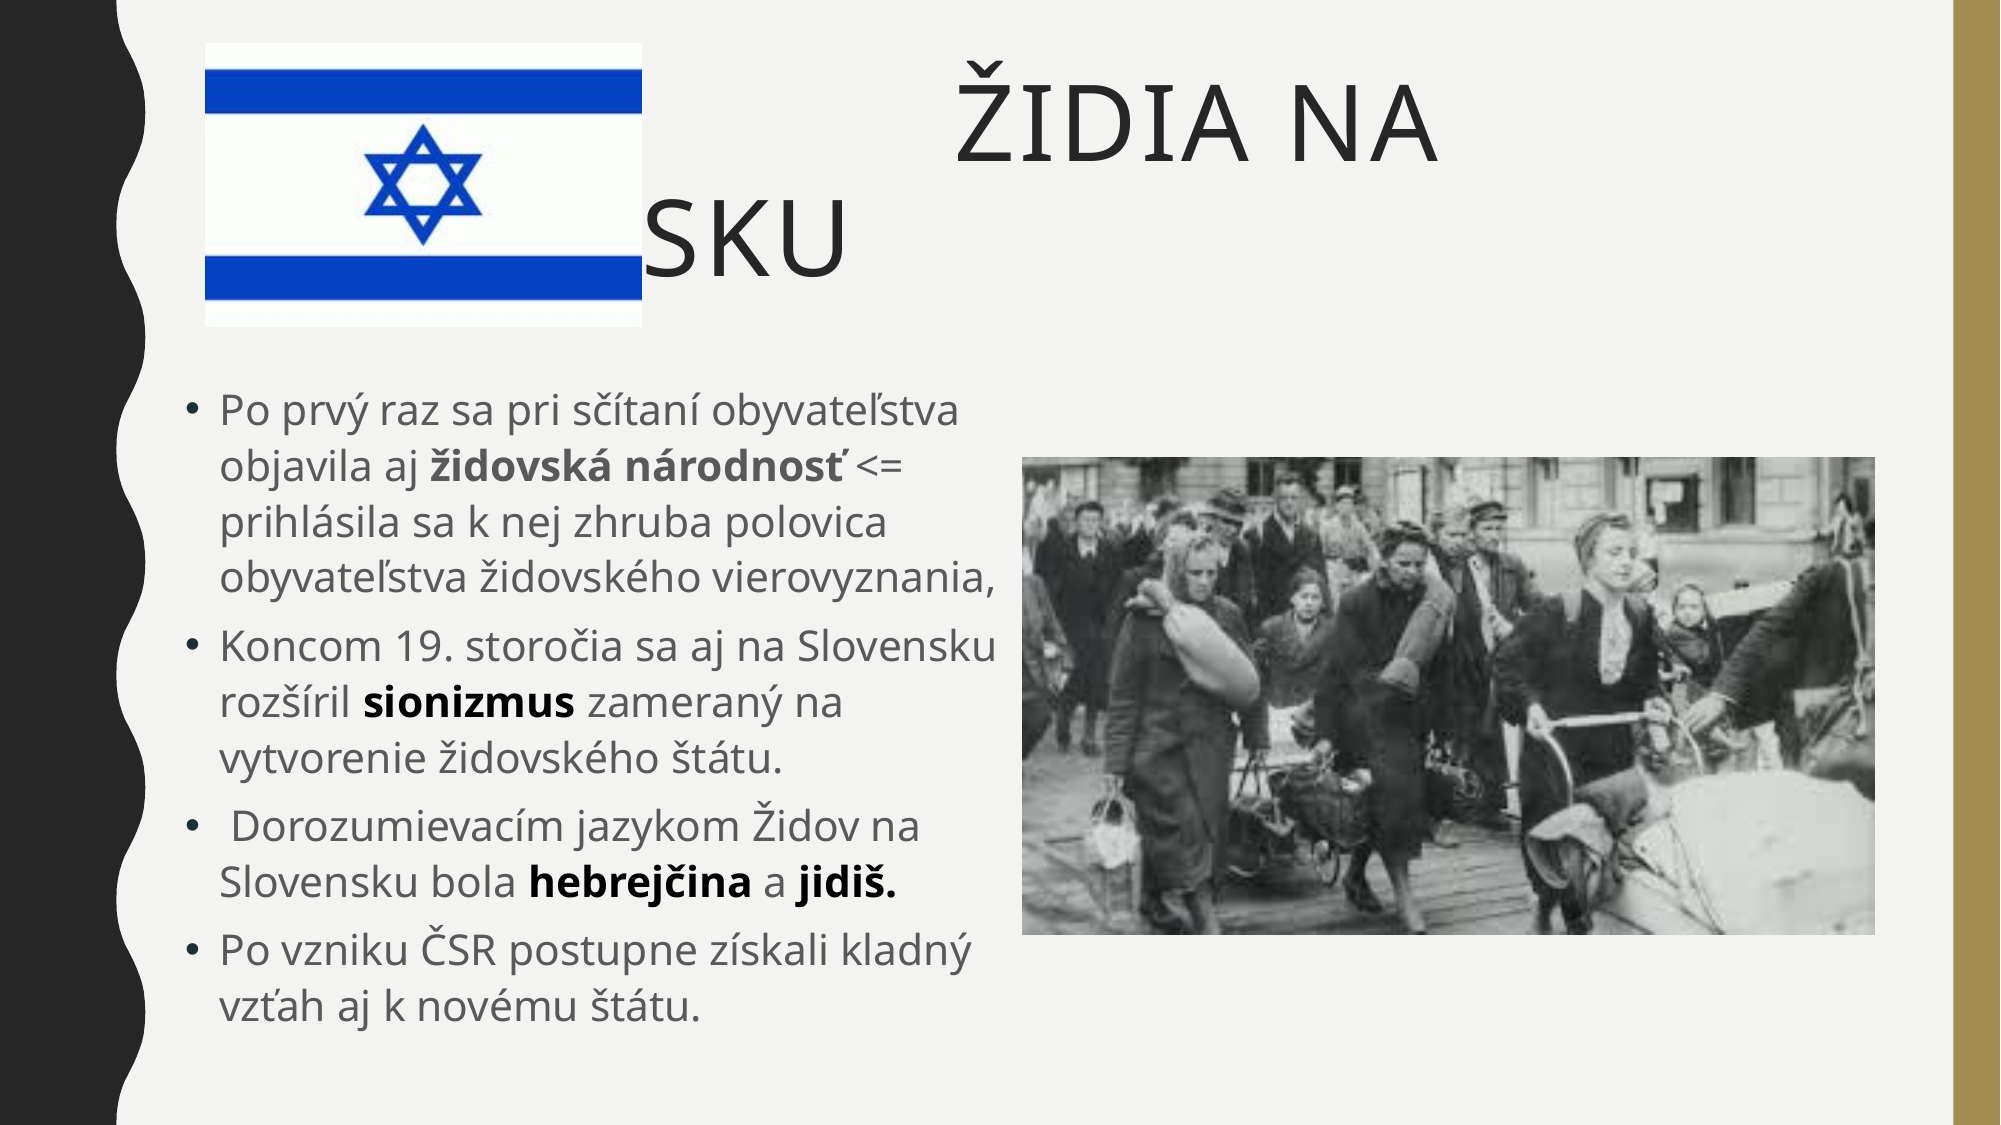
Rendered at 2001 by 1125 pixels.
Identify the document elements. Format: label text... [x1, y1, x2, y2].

list Po prvý raz sa pri sčítaní obyvateľstva objavila aj židovská národnosť <= prihlásila sa k nej zhruba polovica obyvateľstva židovského vierovyznania, Koncom 19. storočia sa aj na Slovensku rozšíril sionizmus zameraný na vytvorenie židovského štátu. Dorozumievacím jazykom Židov na Slovensku bola hebrejčina a jidiš. Po vzniku ČSR postupne získali kladný vzťah aj k novému štátu. [170, 369, 1023, 1125]
picture [205, 43, 642, 327]
title židia na slovensku [642, 62, 1875, 308]
picture [1022, 457, 1875, 935]
